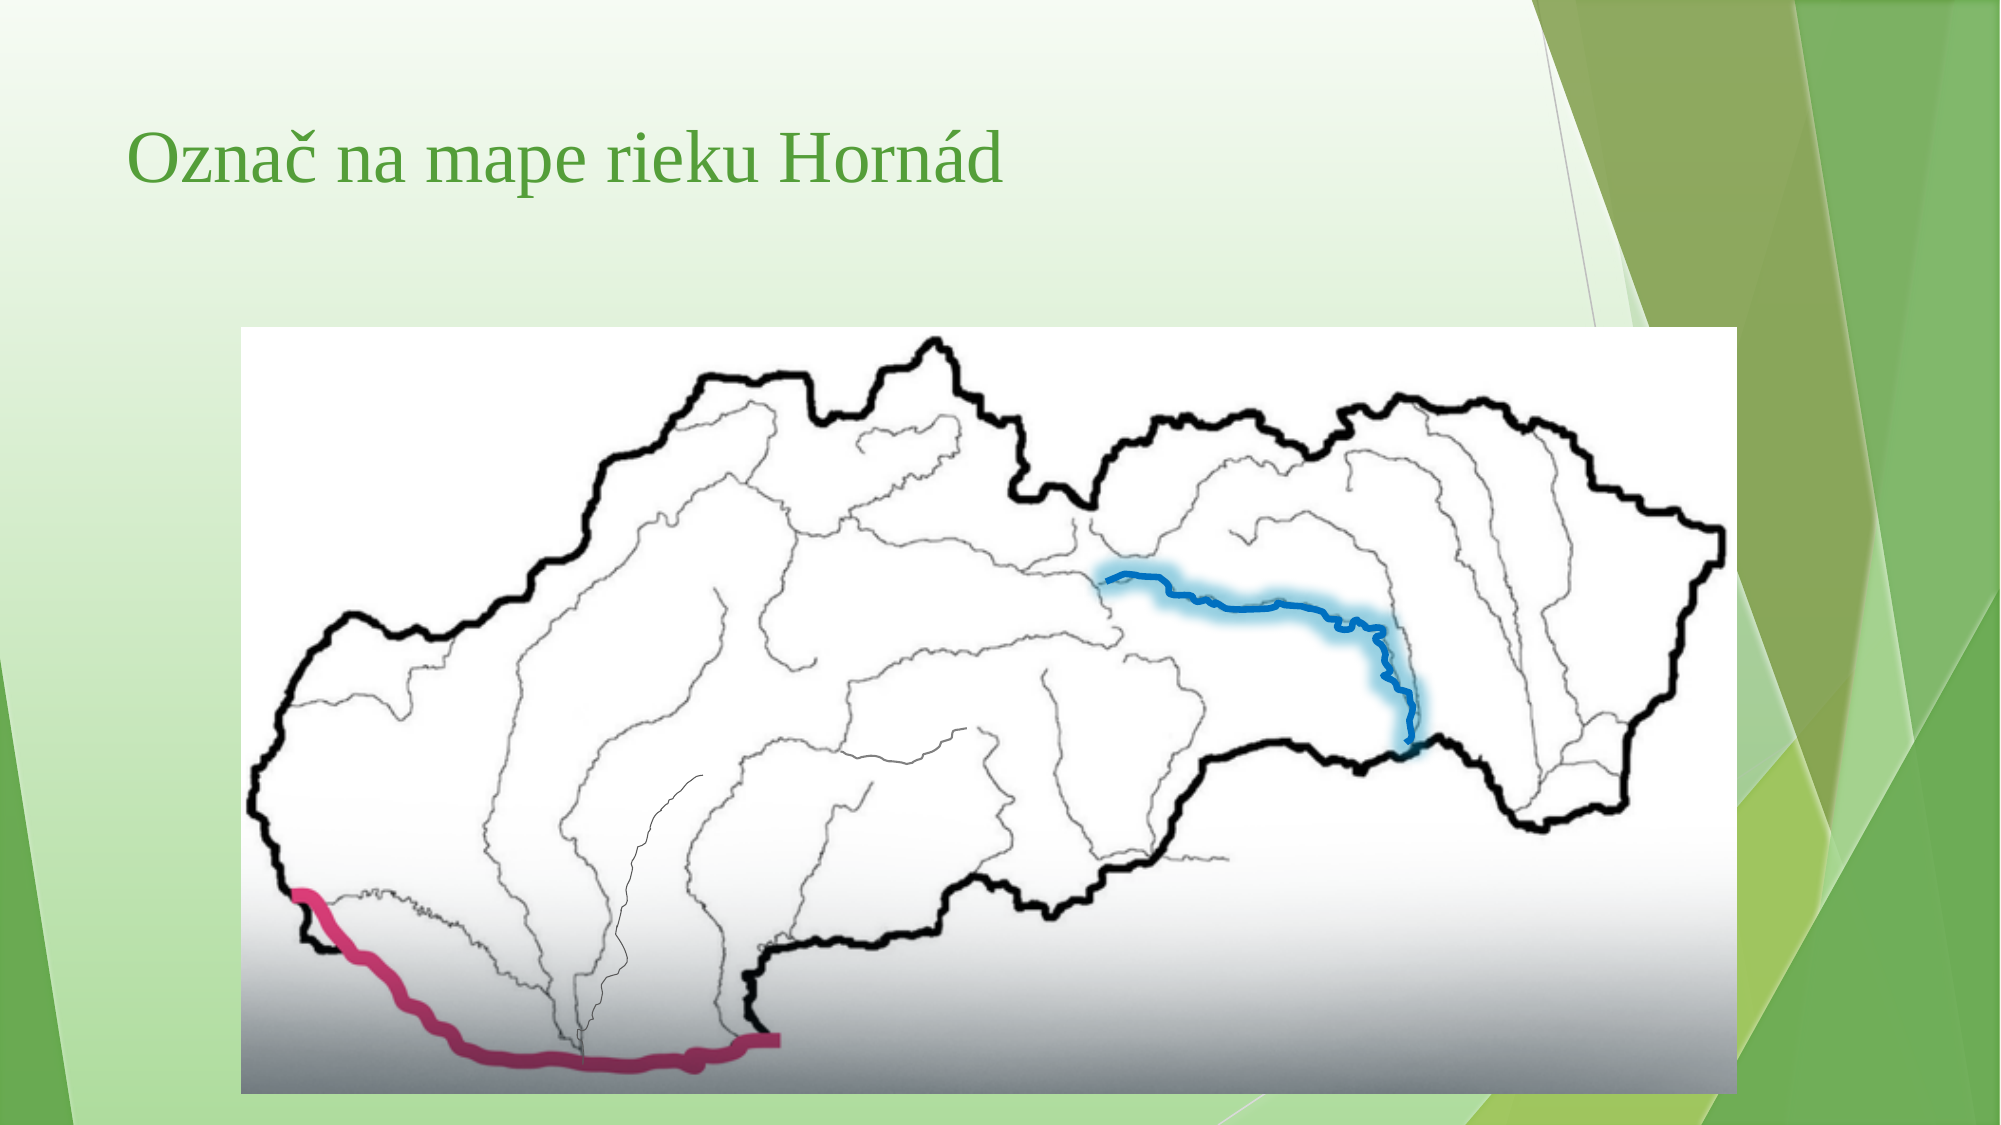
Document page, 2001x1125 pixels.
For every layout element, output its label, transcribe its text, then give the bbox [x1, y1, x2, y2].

title Označ na mape rieku Hornád [111, 99, 1522, 209]
picture [240, 326, 1737, 1095]
